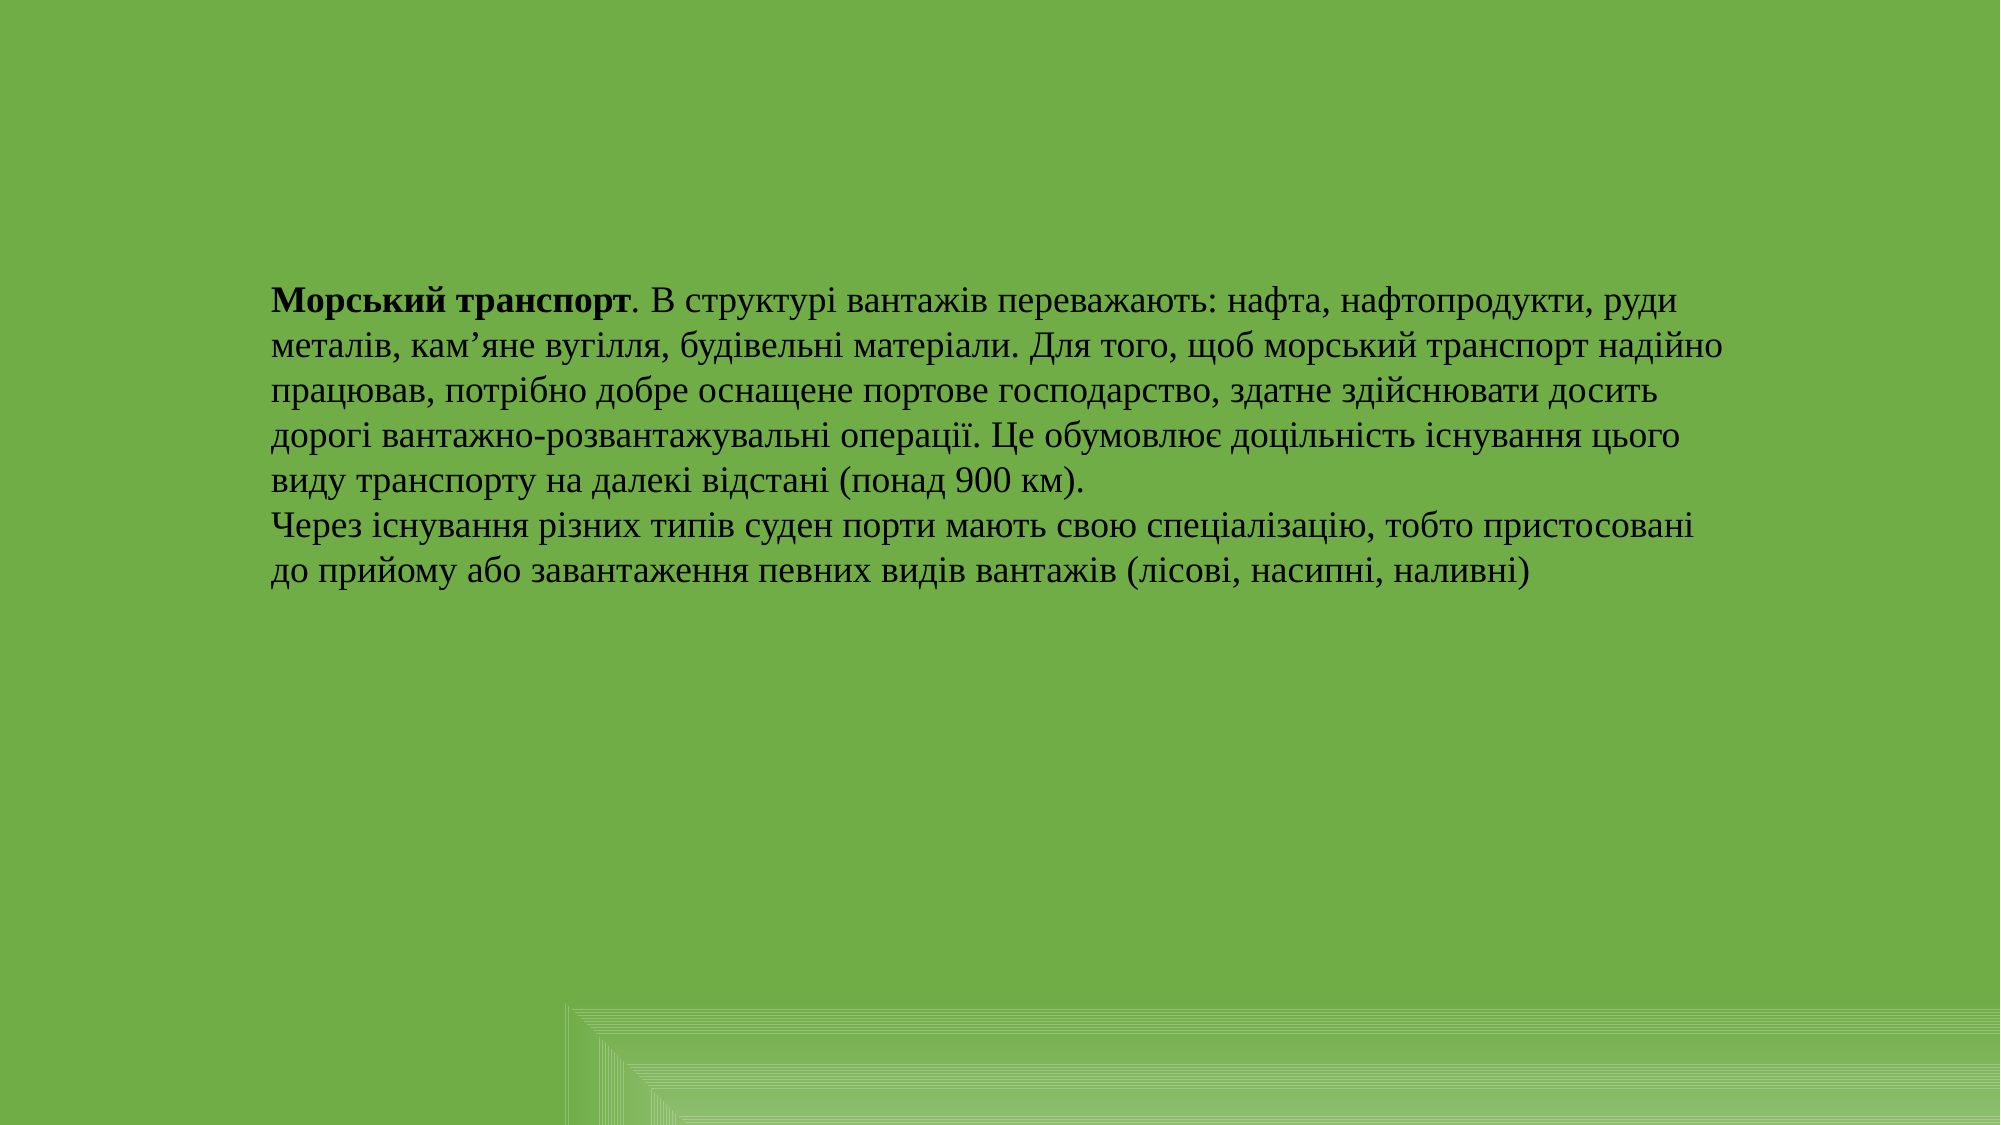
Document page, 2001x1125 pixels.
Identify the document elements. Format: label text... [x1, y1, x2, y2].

text_box Морський транспорт. В структурі вантажів переважають: нафта, нафтопродукти, руди металів, кам’яне вугілля, будівельні матеріали. Для того, щоб морський транспорт надійно працював, потрібно добре оснащене портове господарство, здатне здійснювати досить дорогі вантажно-розвантажувальні операції. Це обумовлює доцільність існування цього виду транспорту на далекі відстані (понад 900 км). Через існування різних типів суден порти мають свою спеціалізацію, тобто пристосовані до прийому або завантаження певних видів вантажів (лісові, насипні, наливні) [256, 267, 1744, 597]
